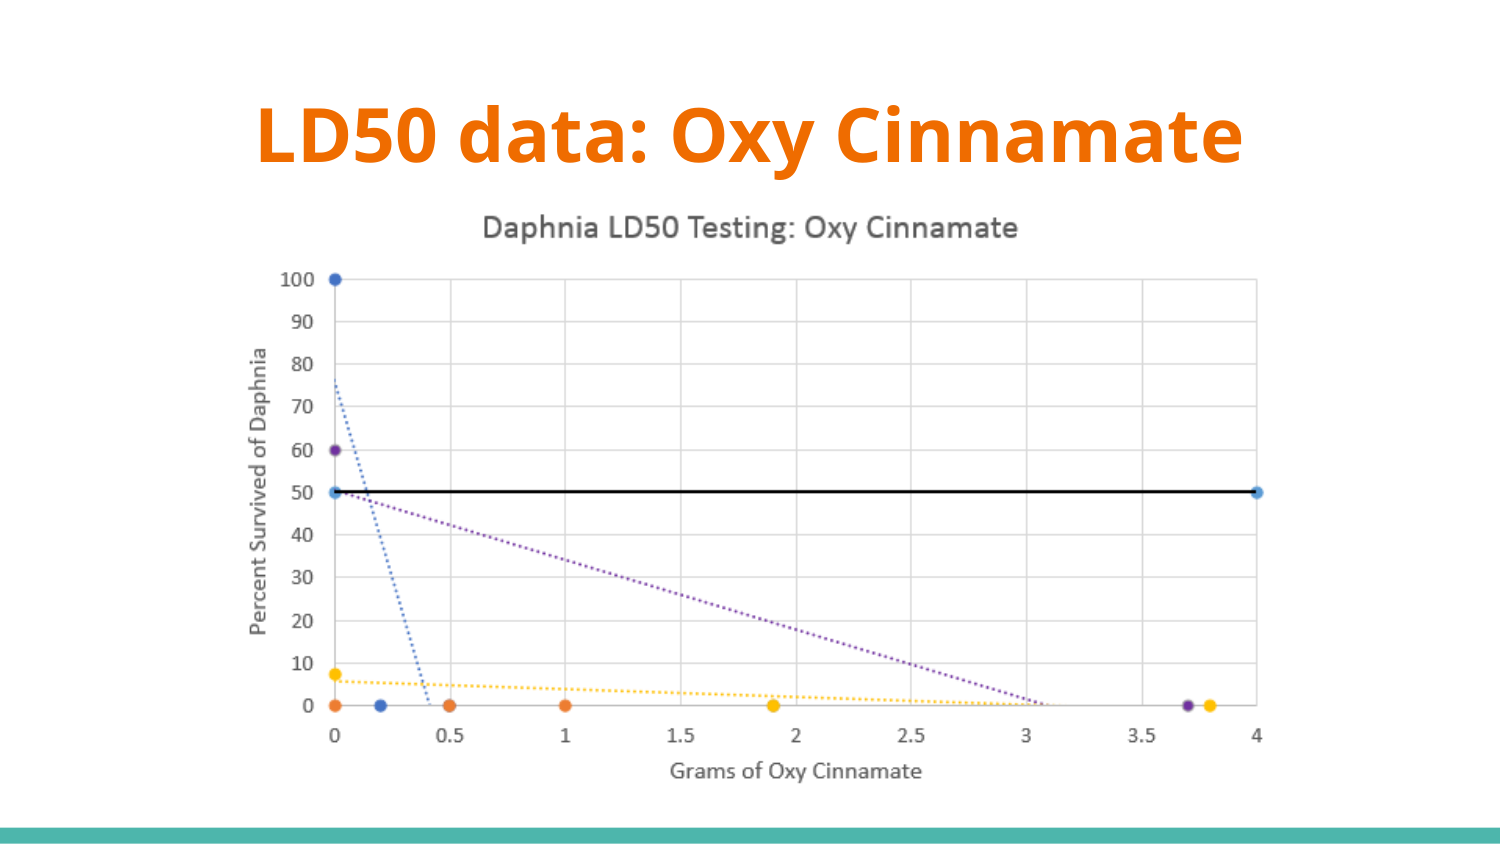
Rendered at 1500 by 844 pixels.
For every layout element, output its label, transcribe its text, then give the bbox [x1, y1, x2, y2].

title LD50 data: Oxy Cinnamate (Daphnia) [51, 72, 1449, 189]
picture [214, 188, 1286, 810]
